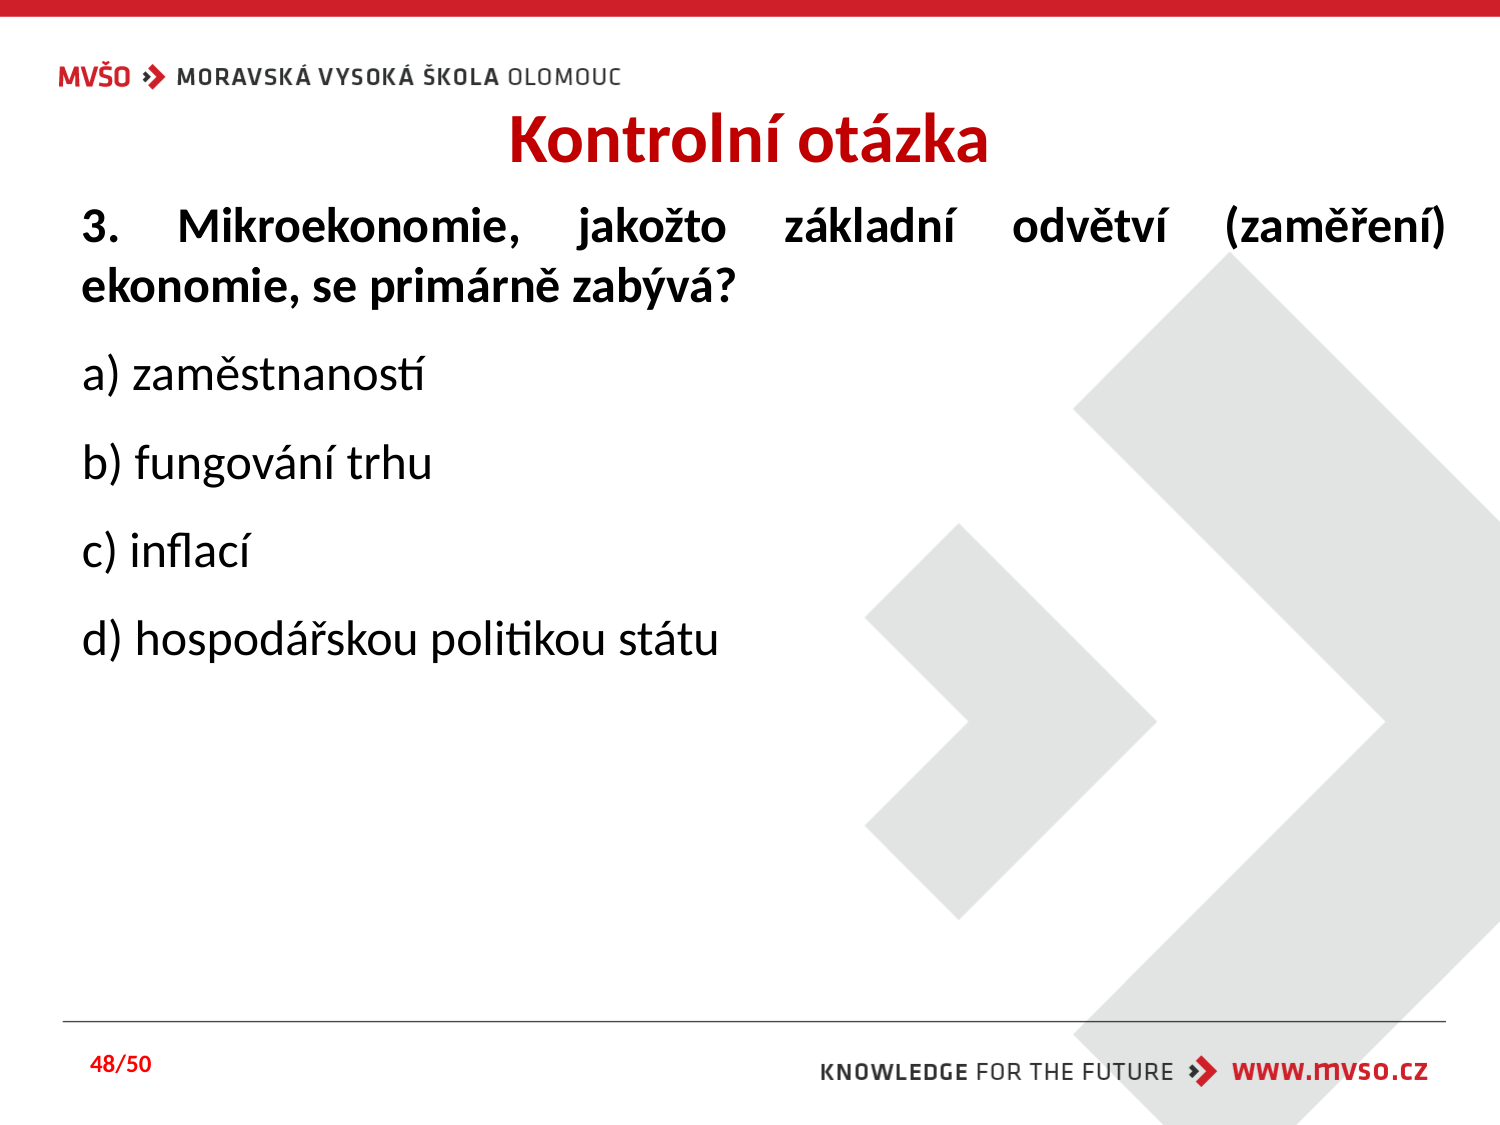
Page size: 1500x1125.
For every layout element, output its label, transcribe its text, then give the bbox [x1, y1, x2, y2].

picture [0, 0, 1500, 1125]
list 3. Mikroekonomie, jakožto základní odvětví (zaměření) ekonomie, se primárně zabývá? a) zaměstnaností b) fungování trhu c) inflací d) hospodářskou politikou státu [48, 184, 1463, 911]
text_box 48/50 [74, 1040, 213, 1085]
title Kontrolní otázka [131, 84, 1369, 184]
